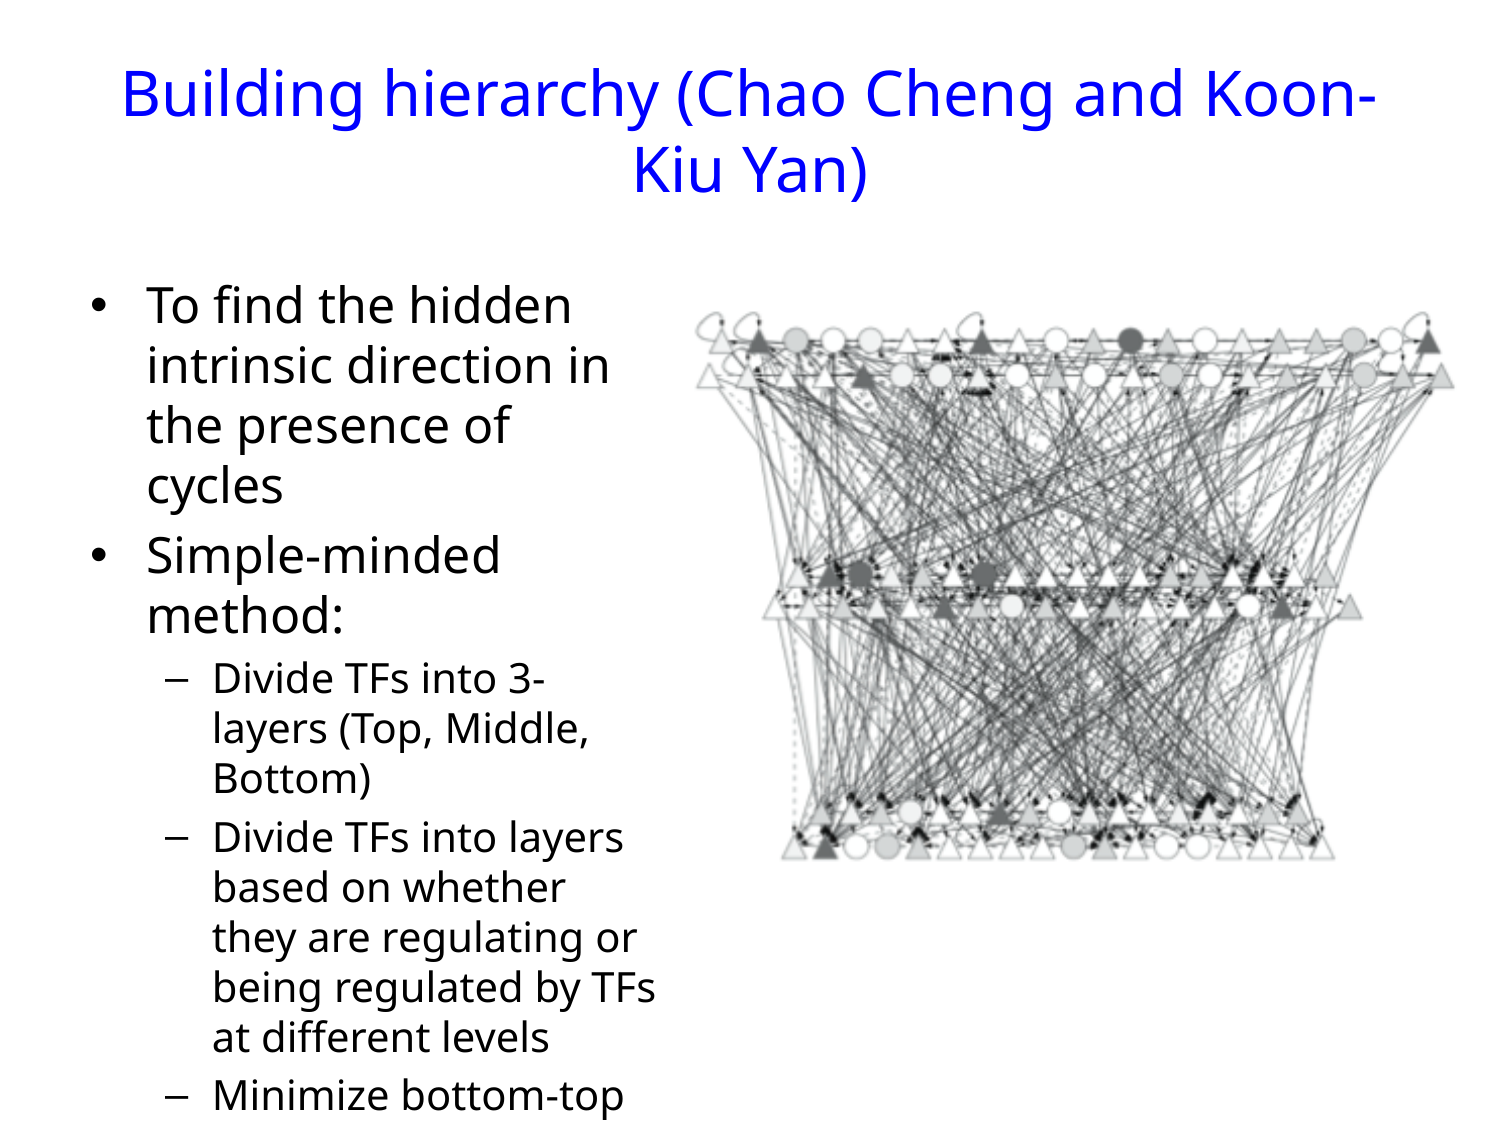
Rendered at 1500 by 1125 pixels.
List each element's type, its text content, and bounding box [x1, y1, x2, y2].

picture [654, 288, 1471, 890]
list To find the hidden intrinsic direction in the presence of cycles Simple-minded method: Divide TFs into 3-layers (Top, Middle, Bottom) Divide TFs into layers based on whether they are regulating or being regulated by TFs at different levels Minimize bottom-top directional edges [75, 266, 675, 1032]
title Building hierarchy (Chao Cheng and Koon-Kiu Yan) [75, 45, 1425, 214]
